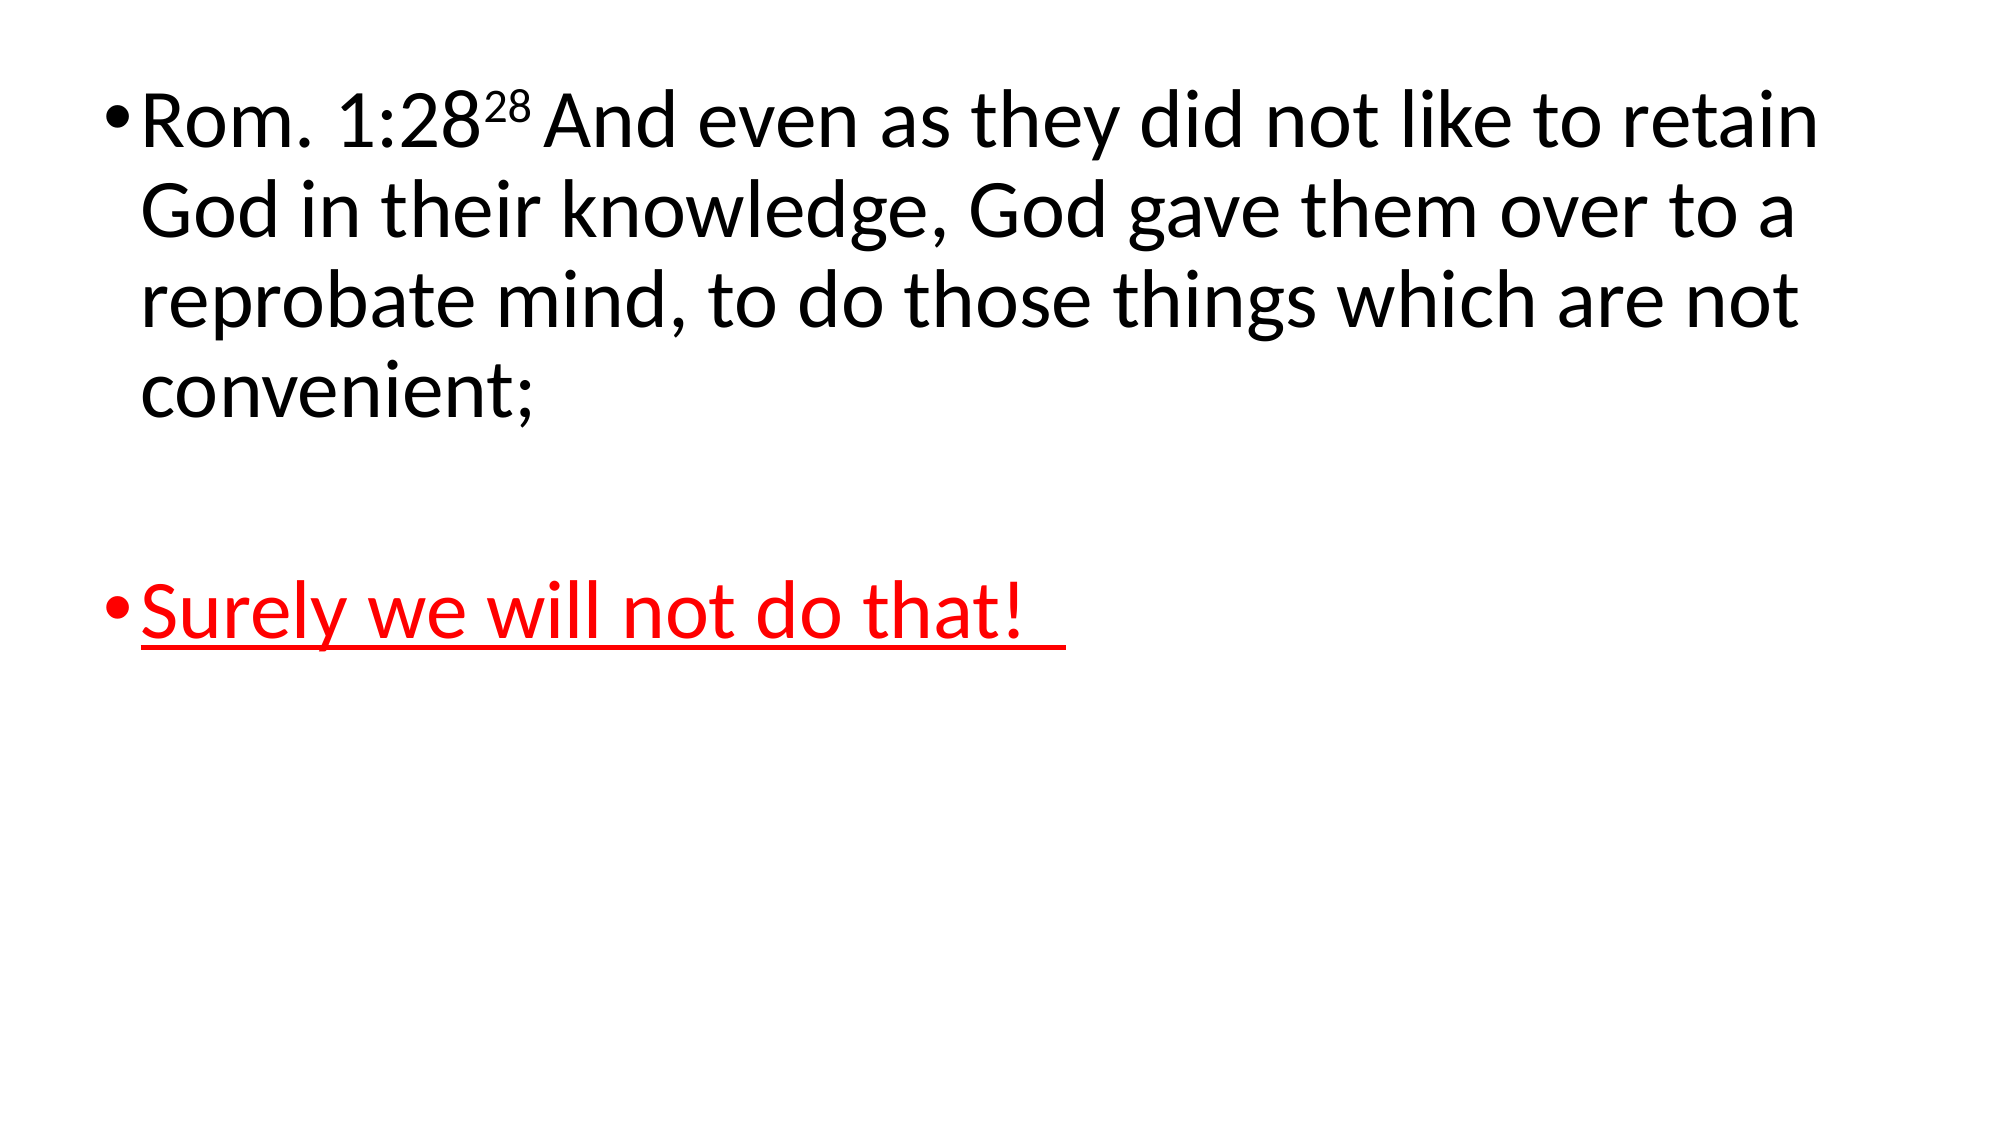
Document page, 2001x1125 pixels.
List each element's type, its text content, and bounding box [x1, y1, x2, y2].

list Rom. 1:2828 And even as they did not like to retain God in their knowledge, God gave them over to a reprobate mind, to do those things which are not convenient; Surely we will not do that! [88, 68, 1965, 1030]
